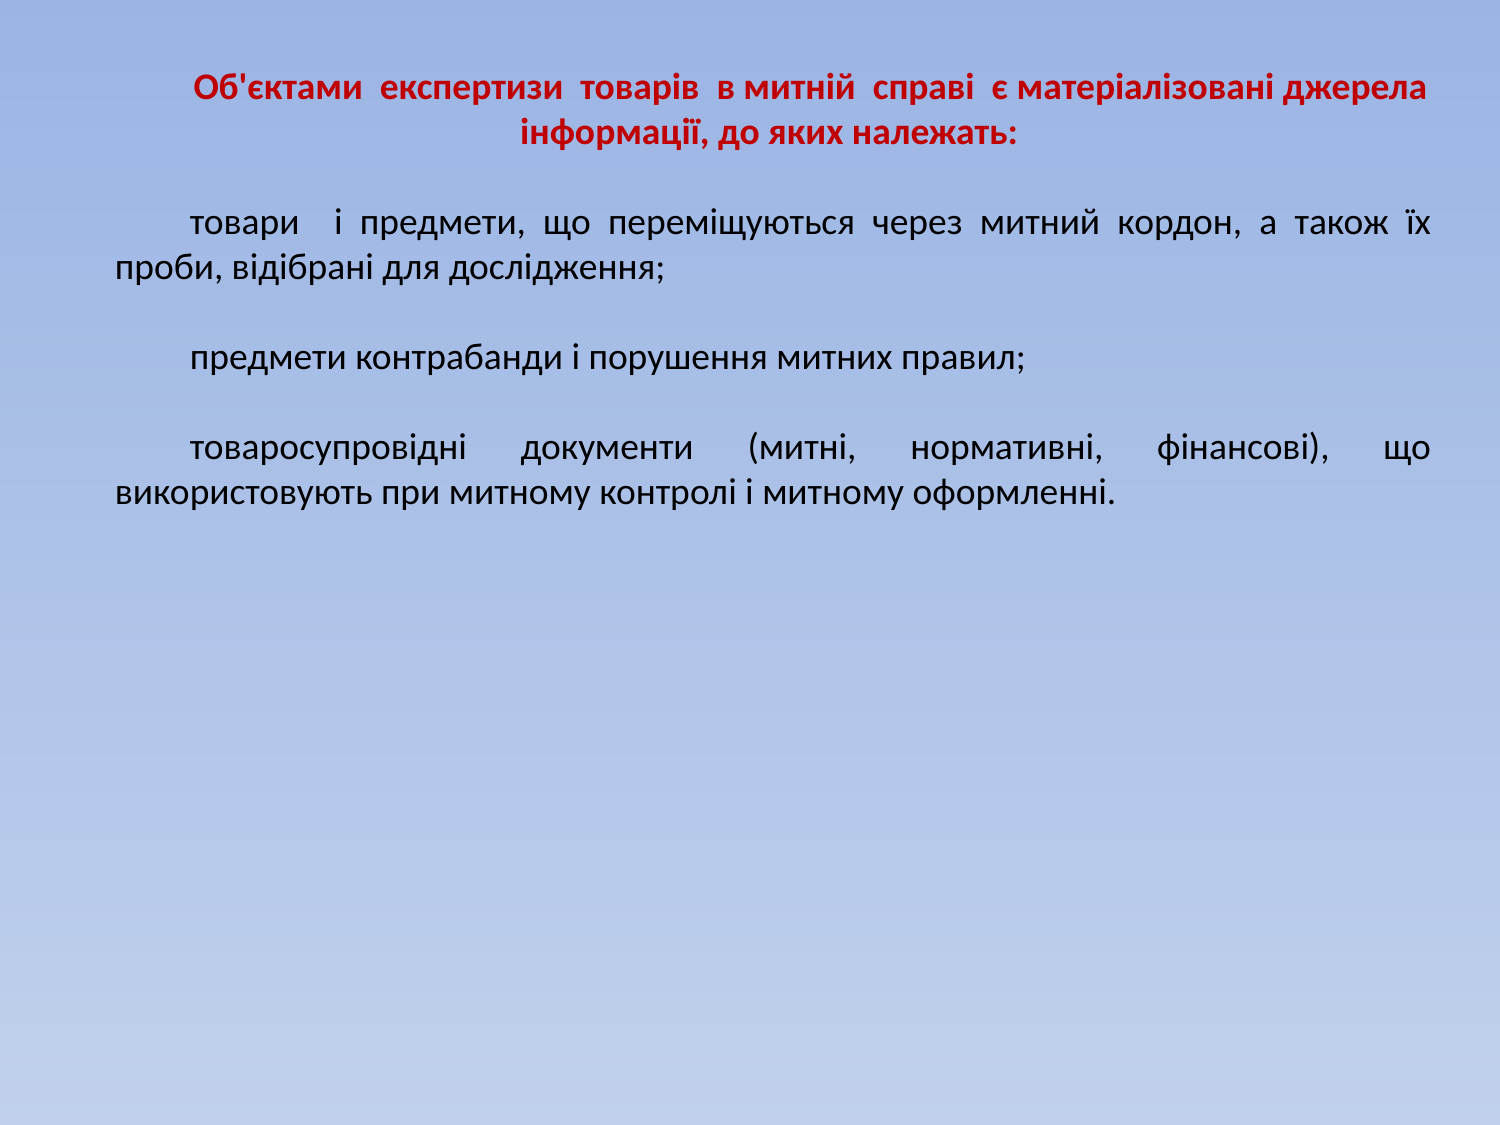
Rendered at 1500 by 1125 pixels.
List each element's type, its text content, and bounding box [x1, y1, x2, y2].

text_box Об'єктами експертизи товарів в митній справі є матеріалізовані джерела інформації, до яких належать: товари і предмети, що переміщуються через митний кордон, а також їх проби, відібрані для дослідження; предмети контрабанди і порушення митних правил; товаросупровідні документи (митні, нормативні, фінансові), що використовують при митному контролі і митному оформленні. [100, 54, 1447, 520]
